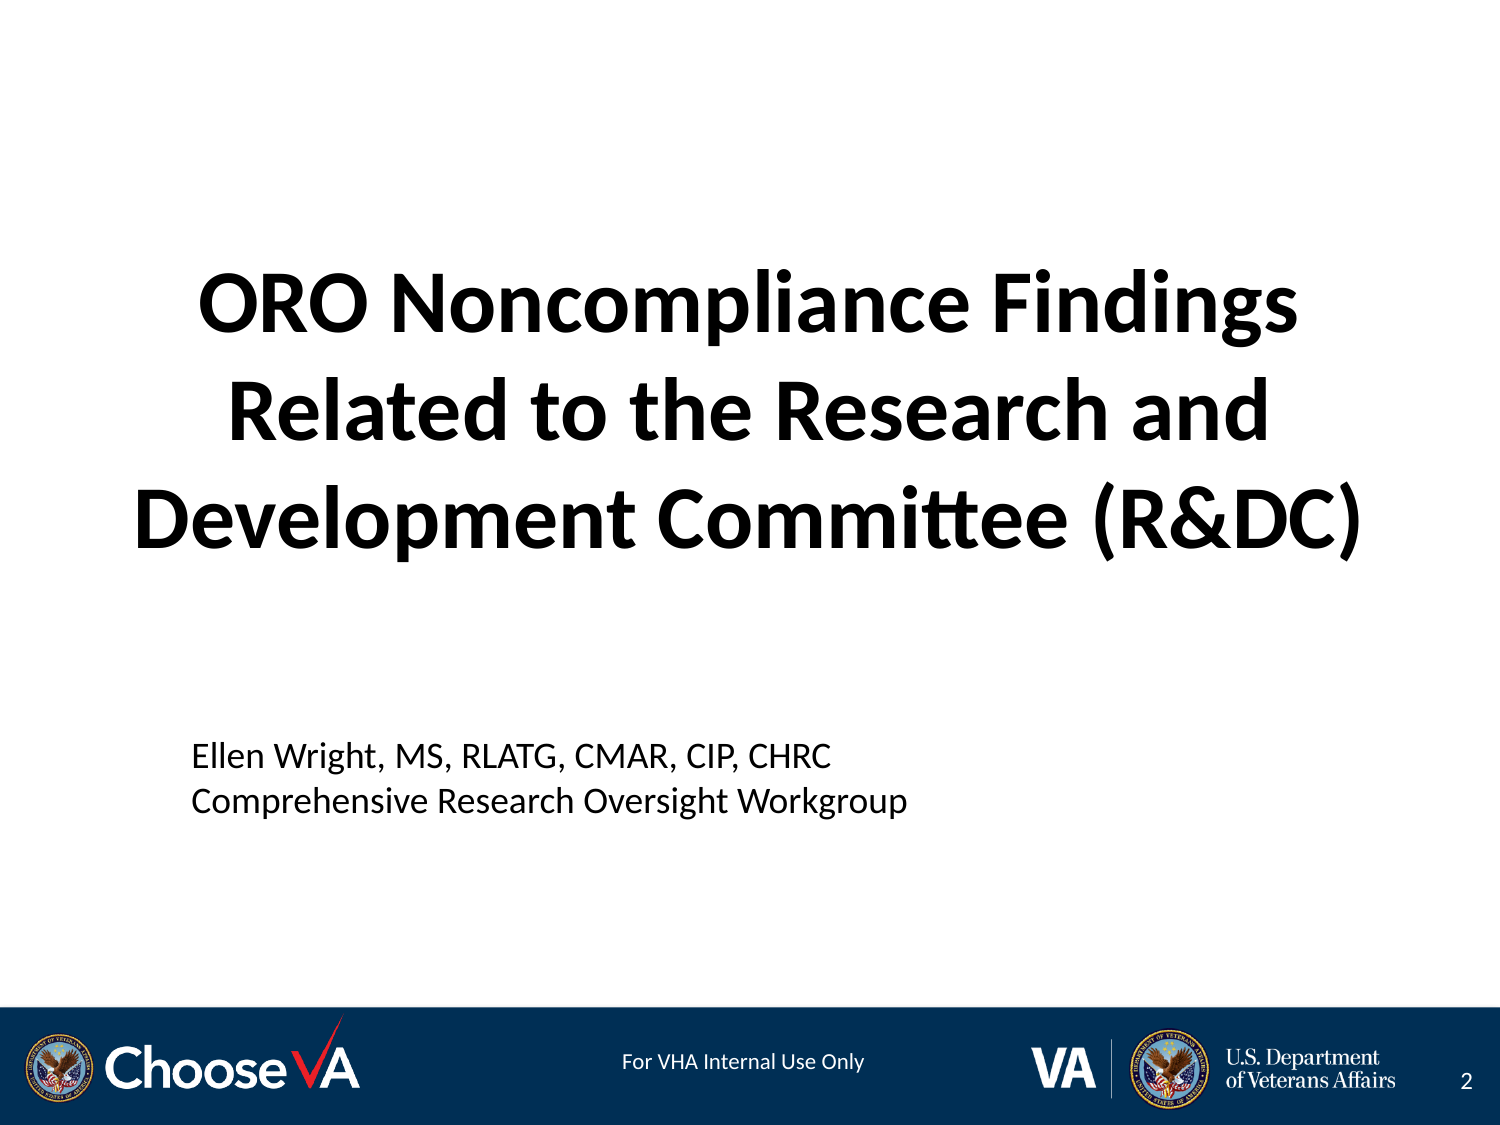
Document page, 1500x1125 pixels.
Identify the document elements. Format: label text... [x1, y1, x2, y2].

text_box For VHA Internal Use Only [602, 1039, 937, 1082]
text_box Ellen Wright, MS, RLATG, CMAR, CIP, CHRC Comprehensive Research Oversight Workgroup [176, 723, 927, 874]
picture [24, 1012, 360, 1103]
title ORO Noncompliance Findings Related to the Research and Development Committee (R&DC) [112, 218, 1388, 591]
picture [1031, 1028, 1395, 1110]
